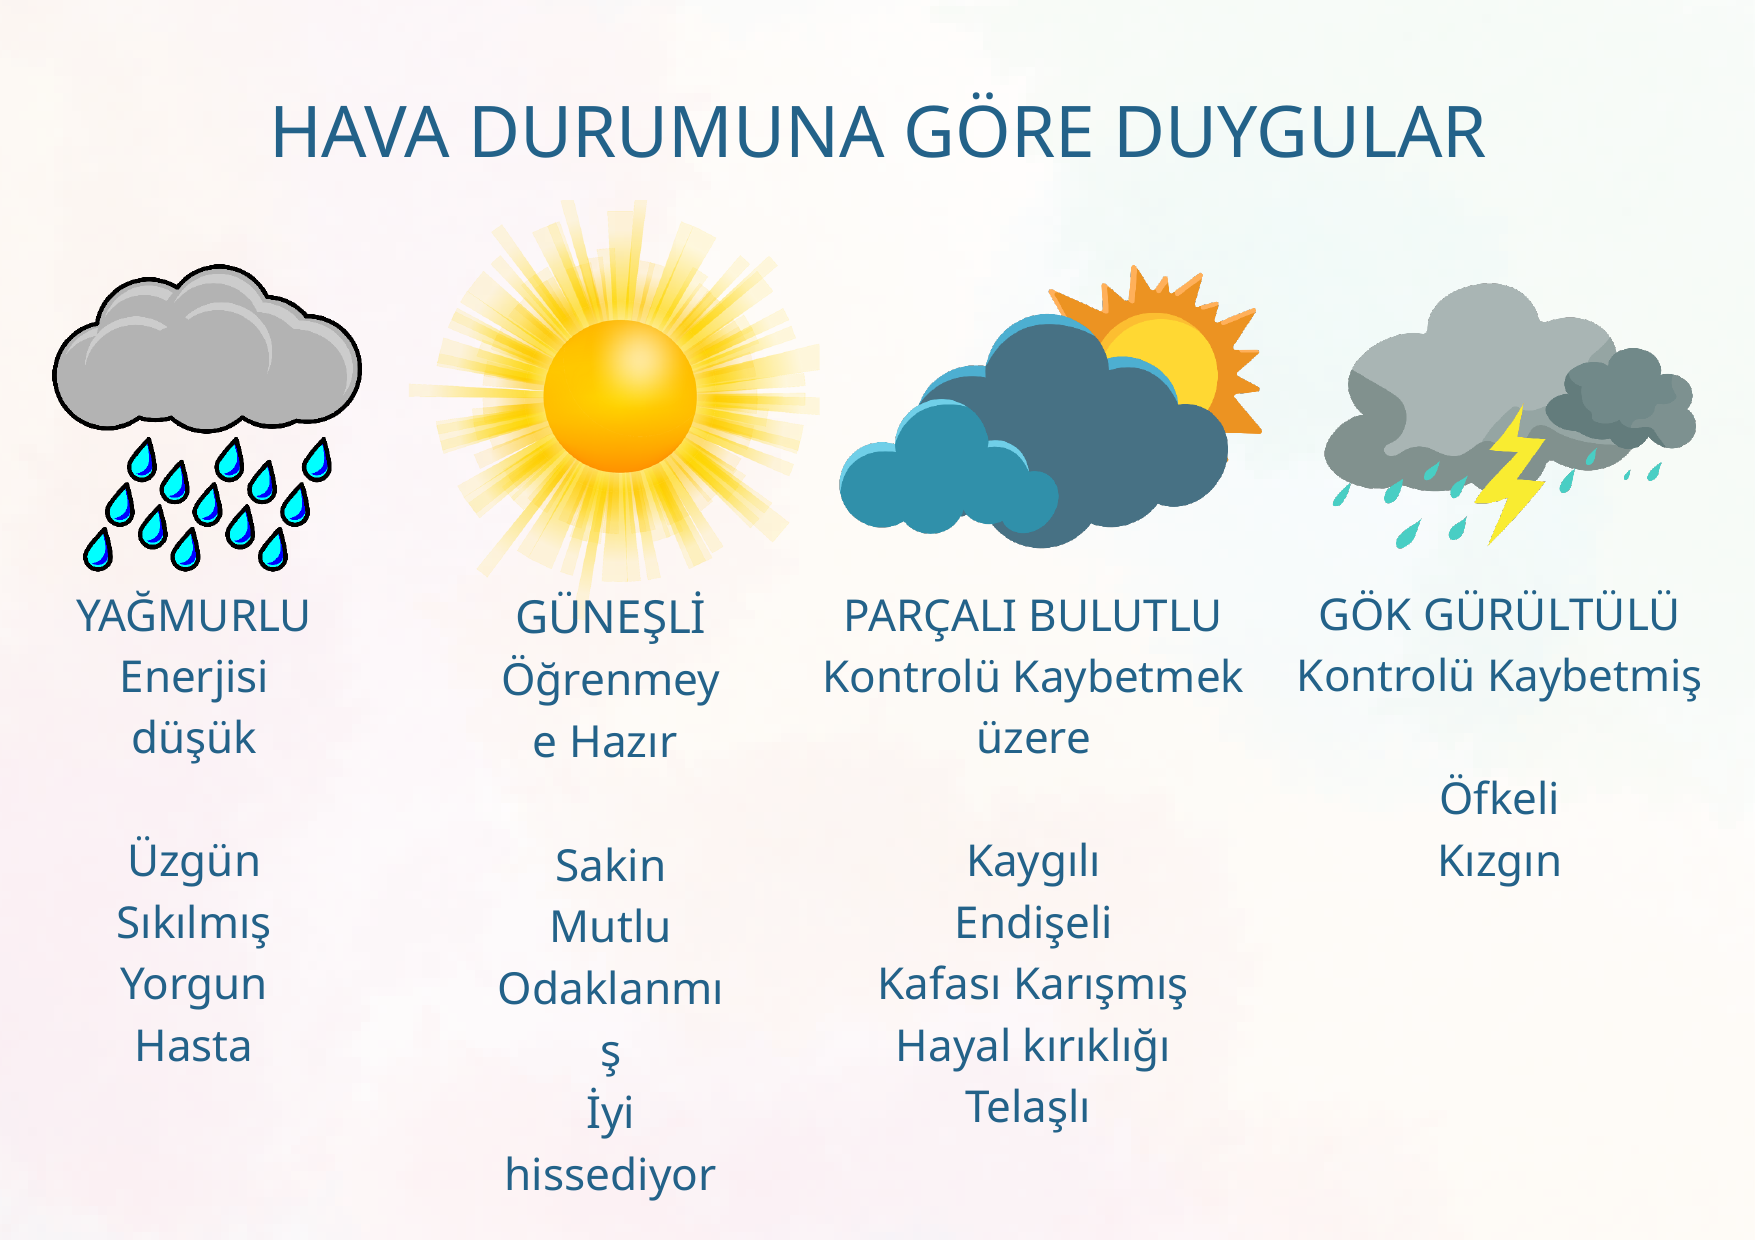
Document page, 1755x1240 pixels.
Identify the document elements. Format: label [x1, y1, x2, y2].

text_box [837, 263, 1262, 551]
picture [0, 0, 1755, 1240]
